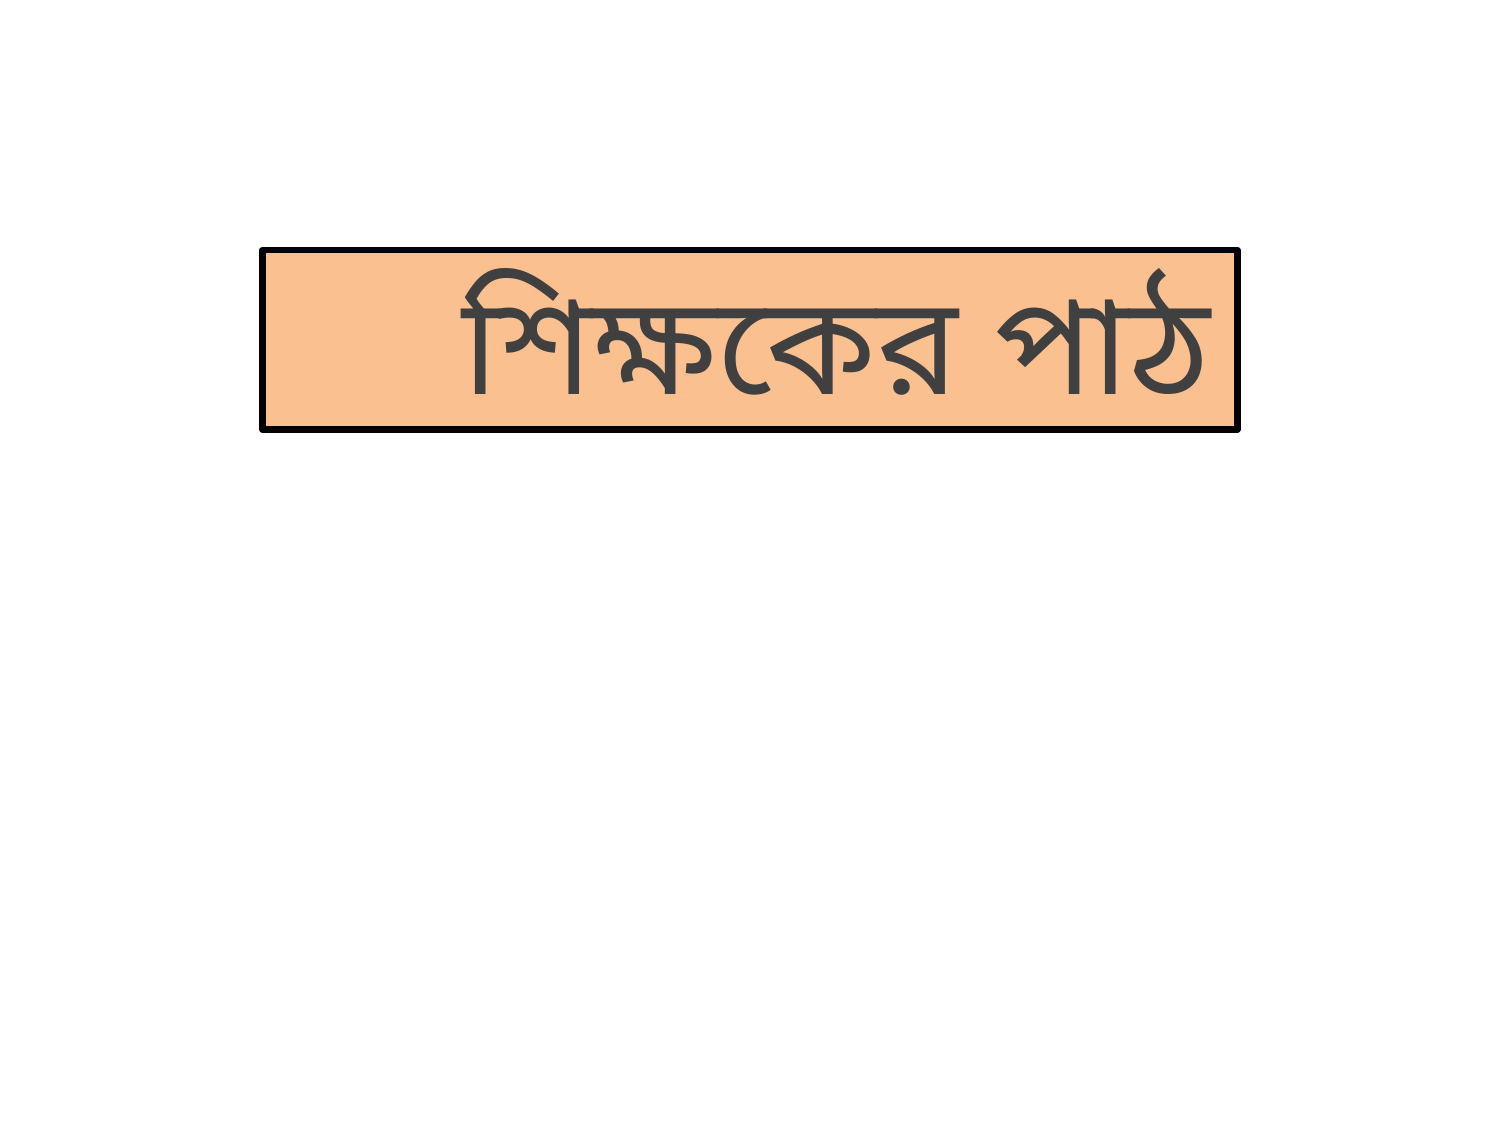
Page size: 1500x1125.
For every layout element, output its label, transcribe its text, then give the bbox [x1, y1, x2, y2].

text_box শিক্ষকের পাঠ [262, 249, 1238, 430]
